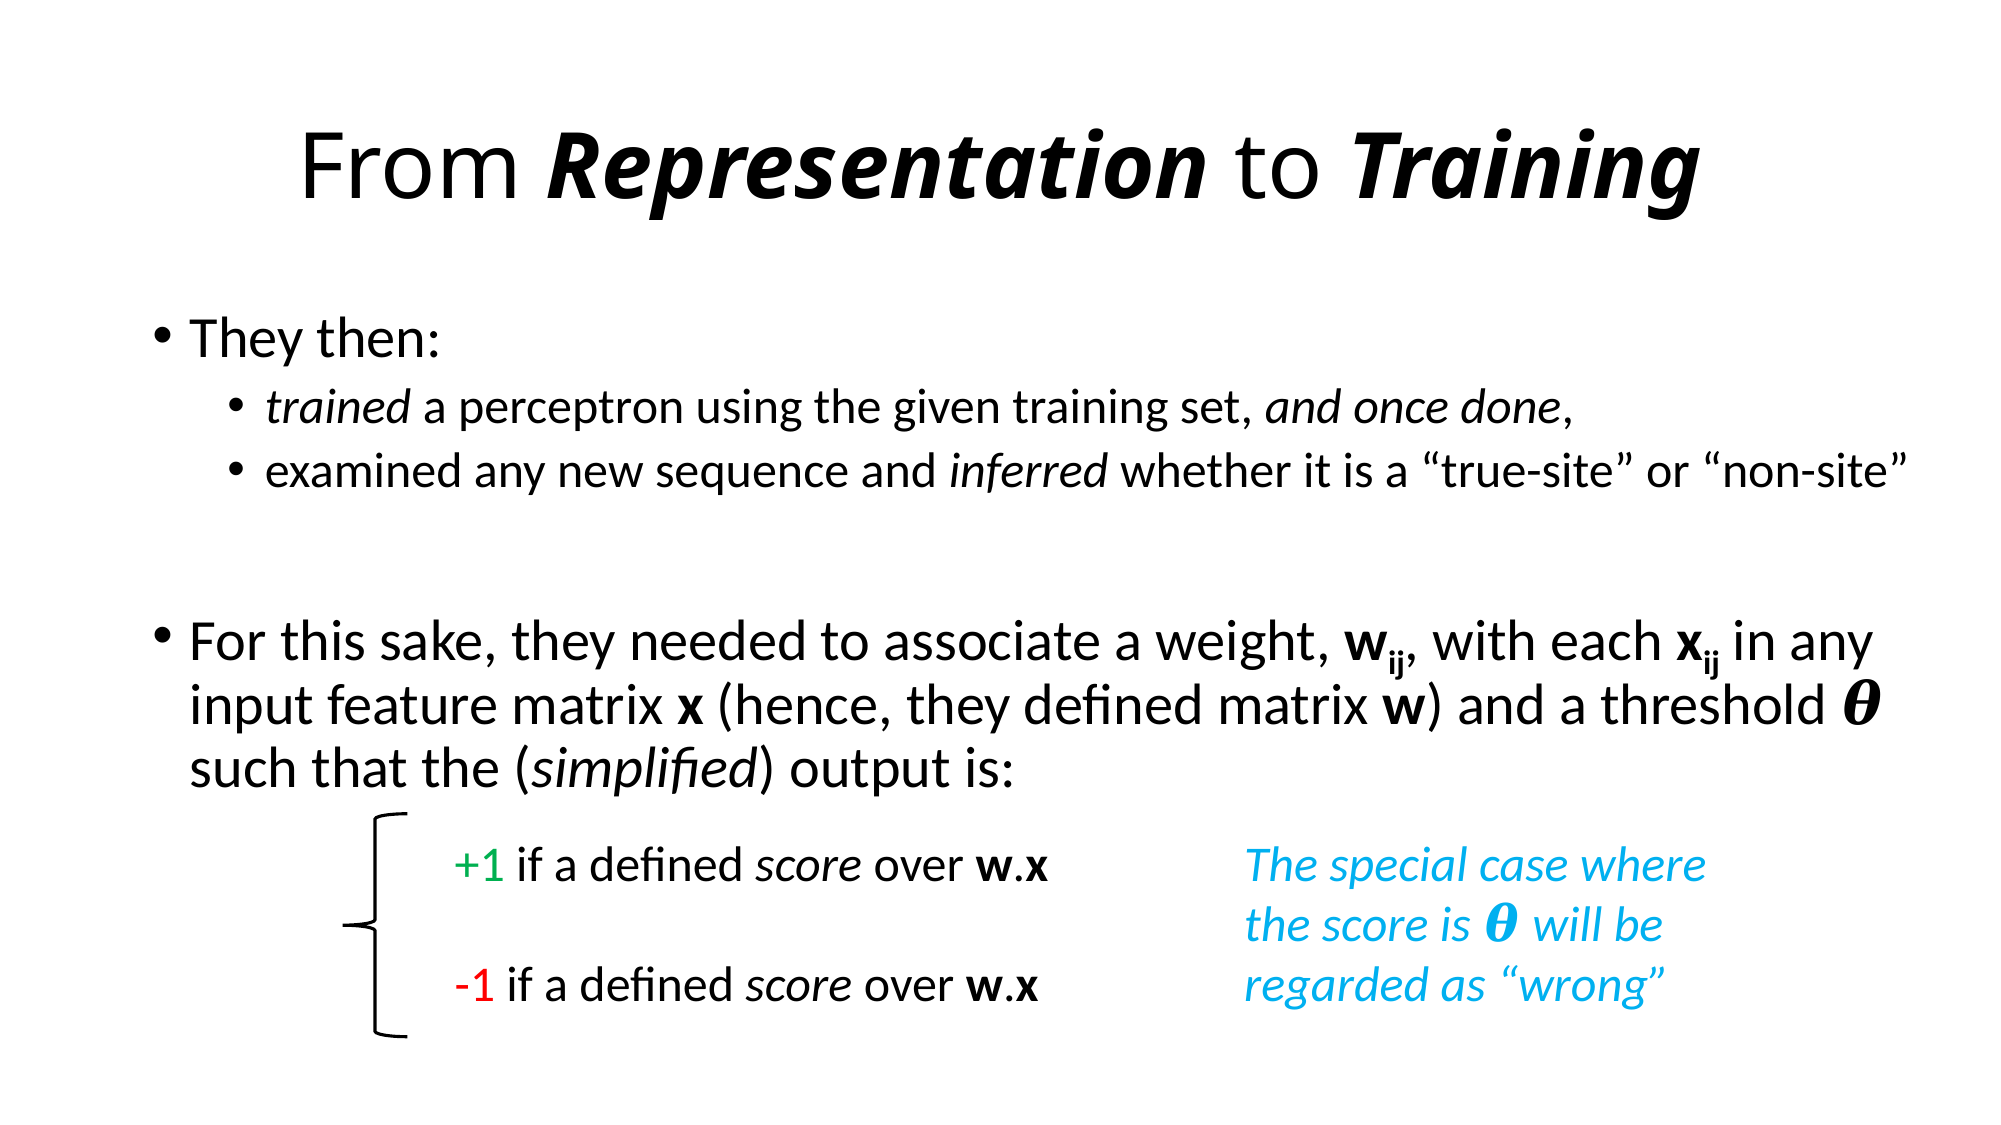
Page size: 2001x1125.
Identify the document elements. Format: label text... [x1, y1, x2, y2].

list They then: trained a perceptron using the given training set, and once done, examined any new sequence and inferred whether it is a “true-site” or “non-site” For this sake, they needed to associate a weight, wij, with each xij in any input feature matrix x (hence, they defined matrix w) and a threshold 𝜽 such that the (simplified) output is: [137, 299, 1943, 1125]
text_box [342, 813, 408, 1038]
text_box The special case where the score is 𝜽 will be regarded as “wrong” [1229, 824, 1734, 1019]
title From Representation to Training [137, 59, 1863, 278]
